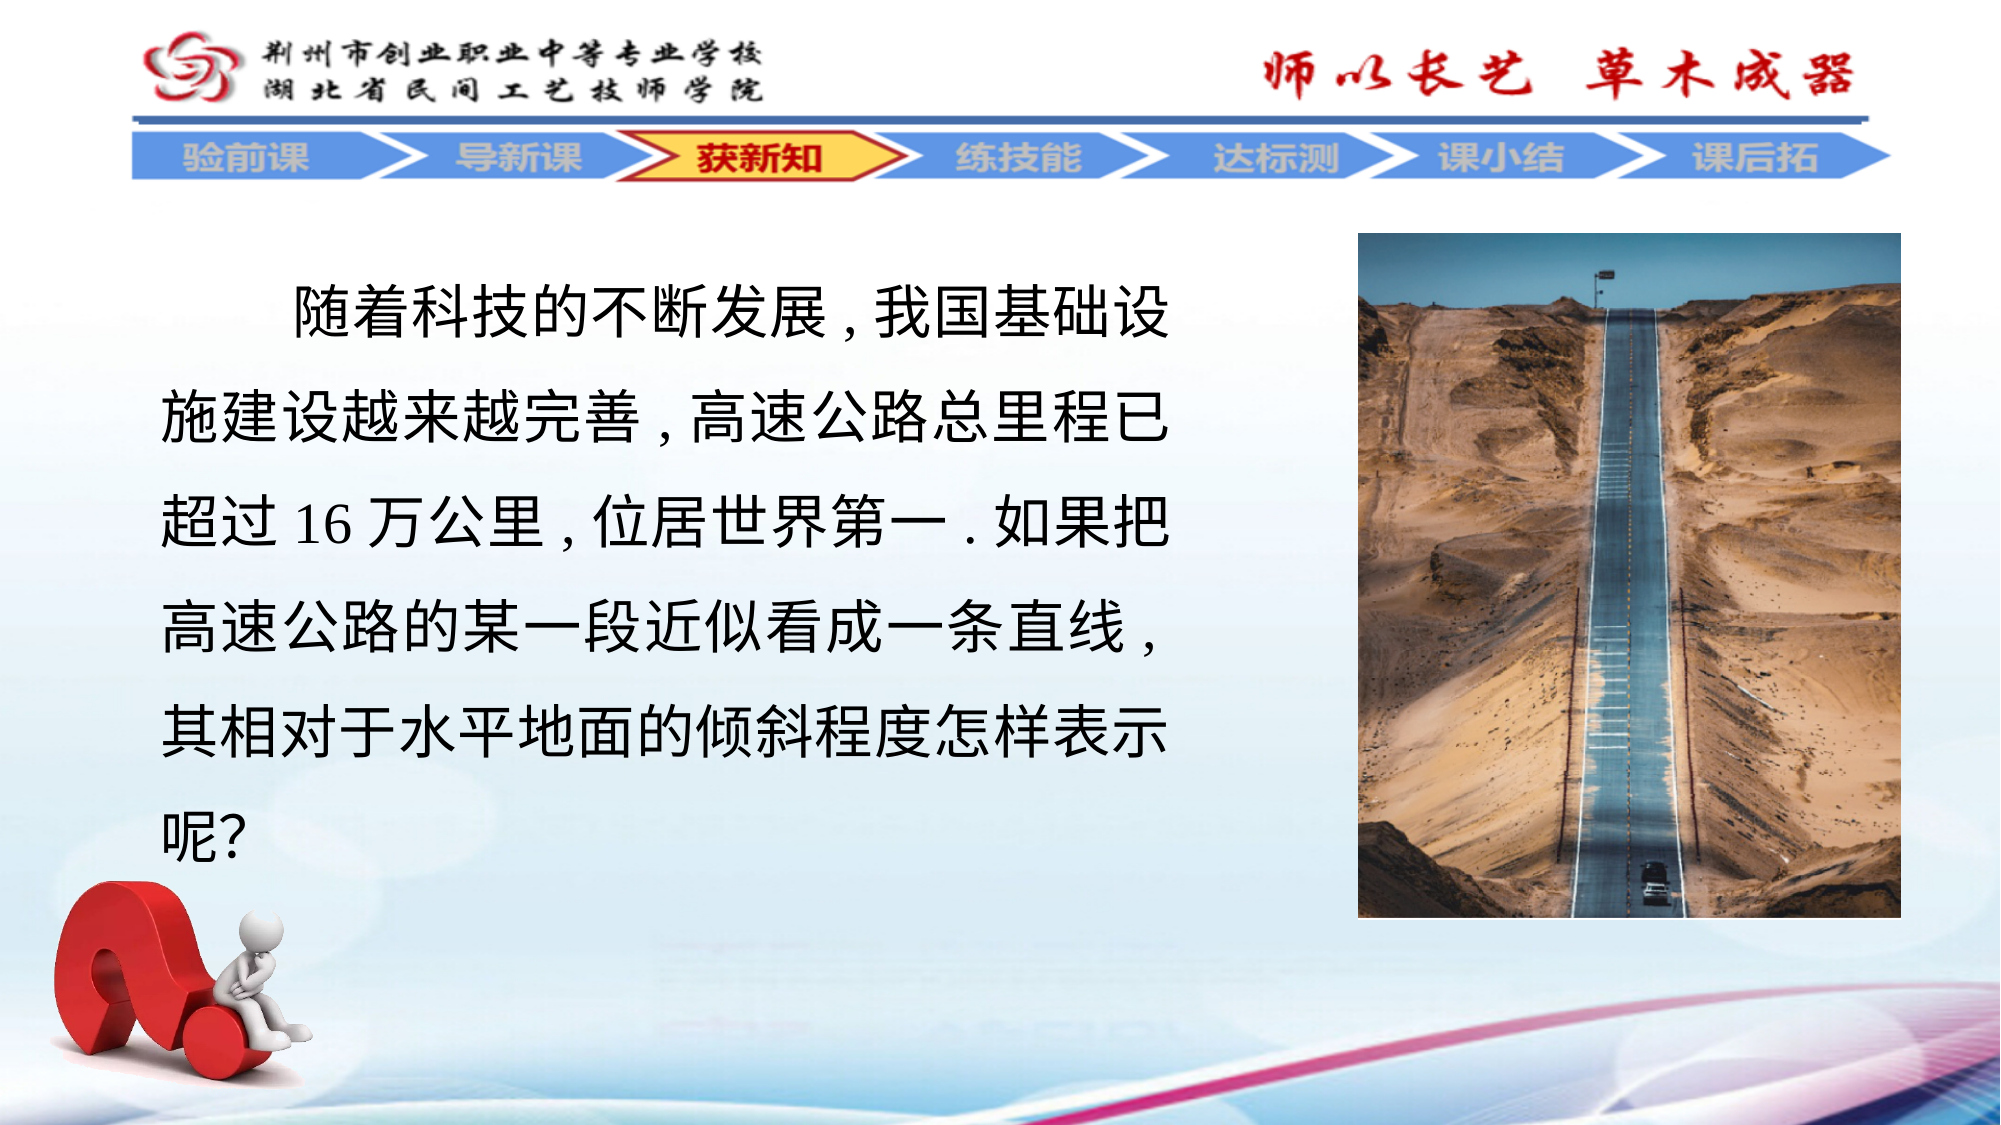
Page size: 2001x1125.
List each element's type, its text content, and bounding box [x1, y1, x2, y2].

picture [0, 0, 2000, 1125]
text_box 随着科技的不断发展,我国基础设施建设越来越完善,高速公路总里程已超过16万公里,位居世界第一.如果把高速公路的某一段近似看成一条直线,其相对于水平地面的倾斜程度怎样表示呢？ [145, 233, 1186, 878]
